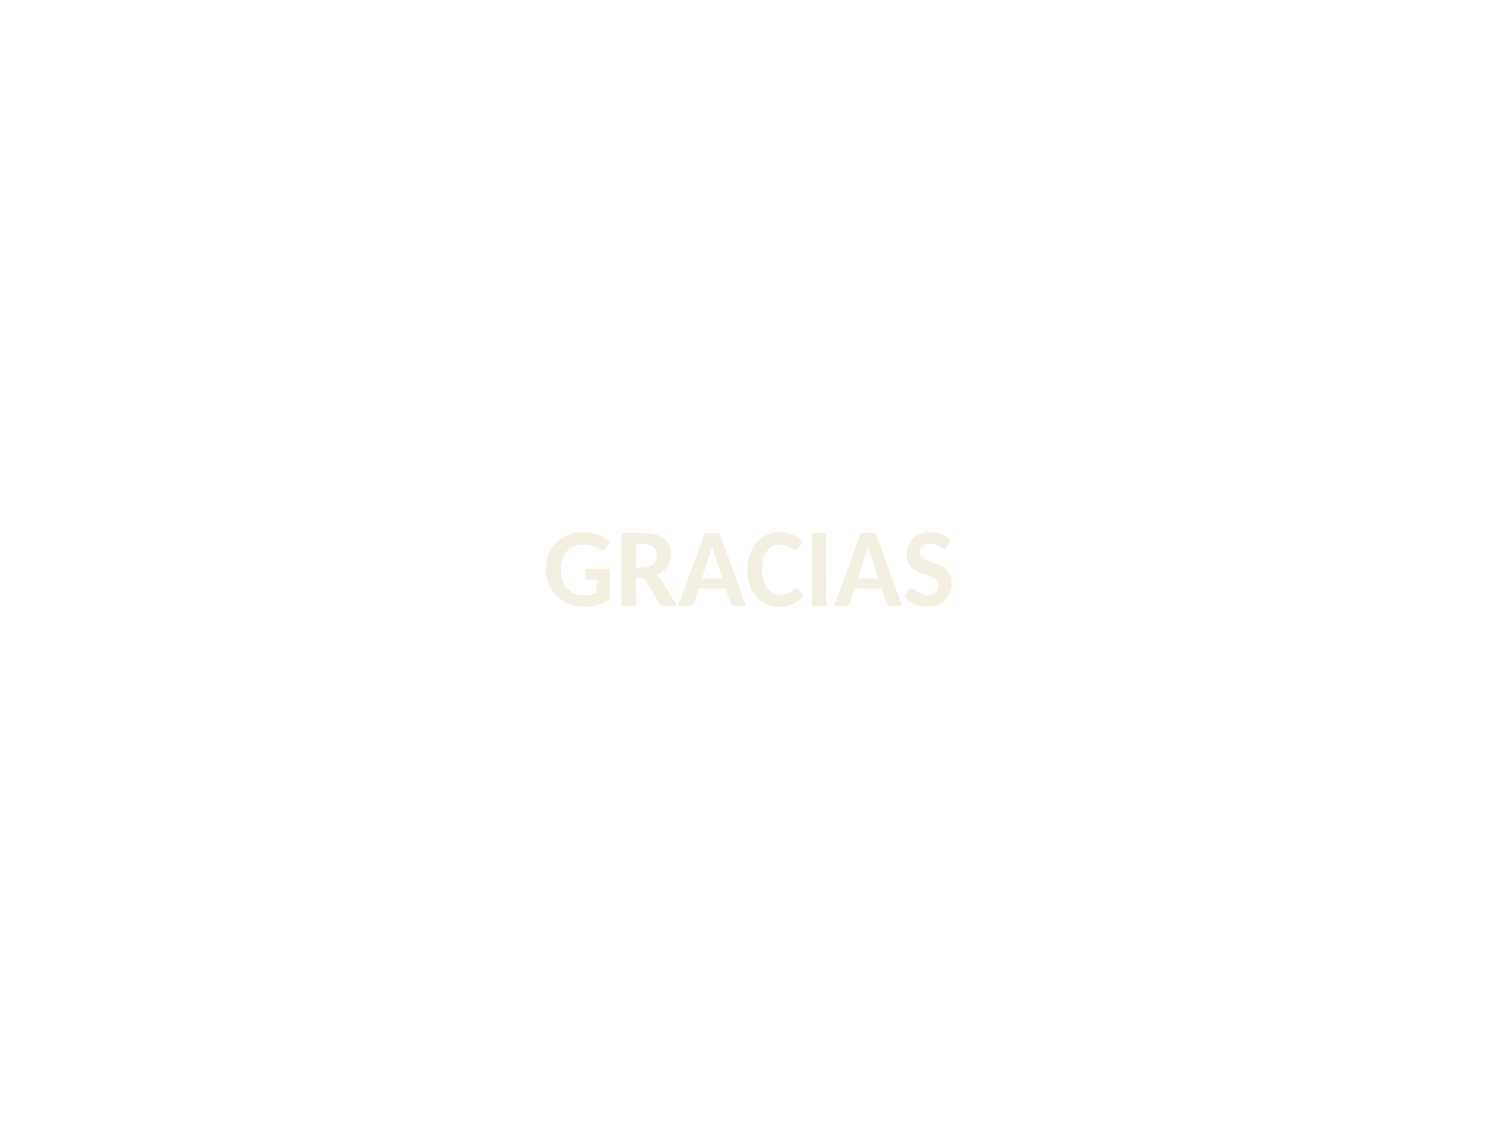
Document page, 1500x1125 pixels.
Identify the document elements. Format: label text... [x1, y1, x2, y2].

text_box GRACIAS [528, 486, 972, 637]
